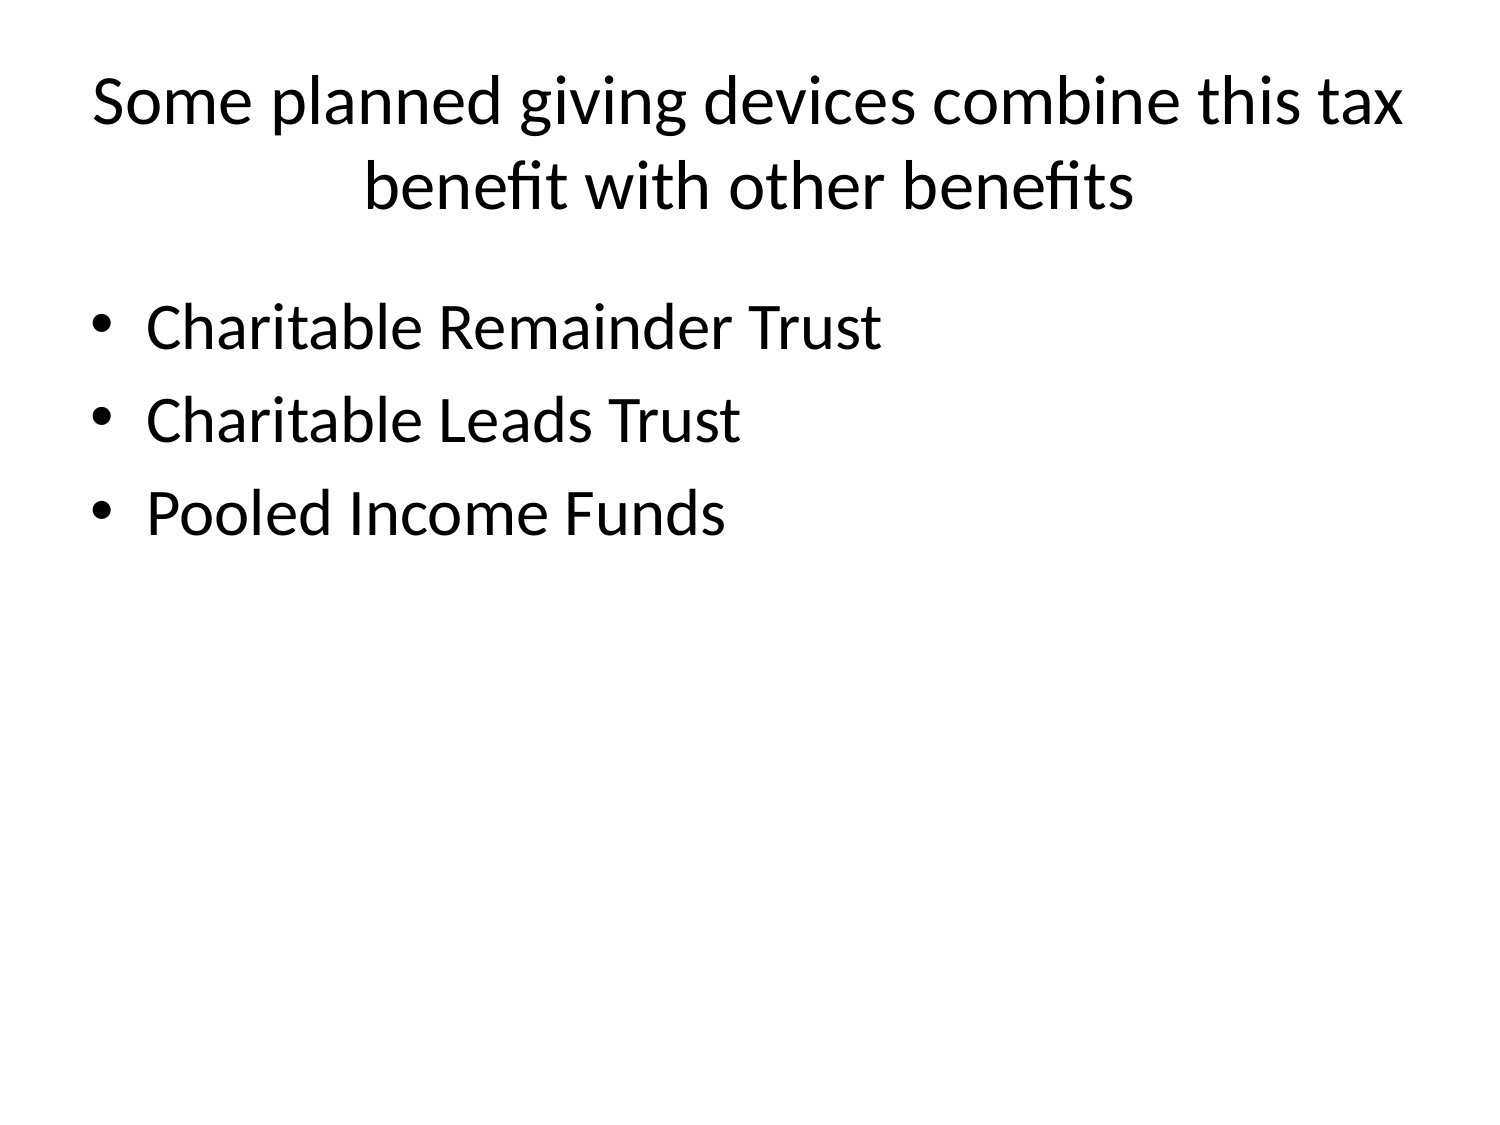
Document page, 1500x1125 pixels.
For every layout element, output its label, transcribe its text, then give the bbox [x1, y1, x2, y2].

title Some planned giving devices combine this tax benefit with other benefits [75, 45, 1425, 233]
list Charitable Remainder Trust Charitable Leads Trust Pooled Income Funds [75, 275, 1425, 1018]
